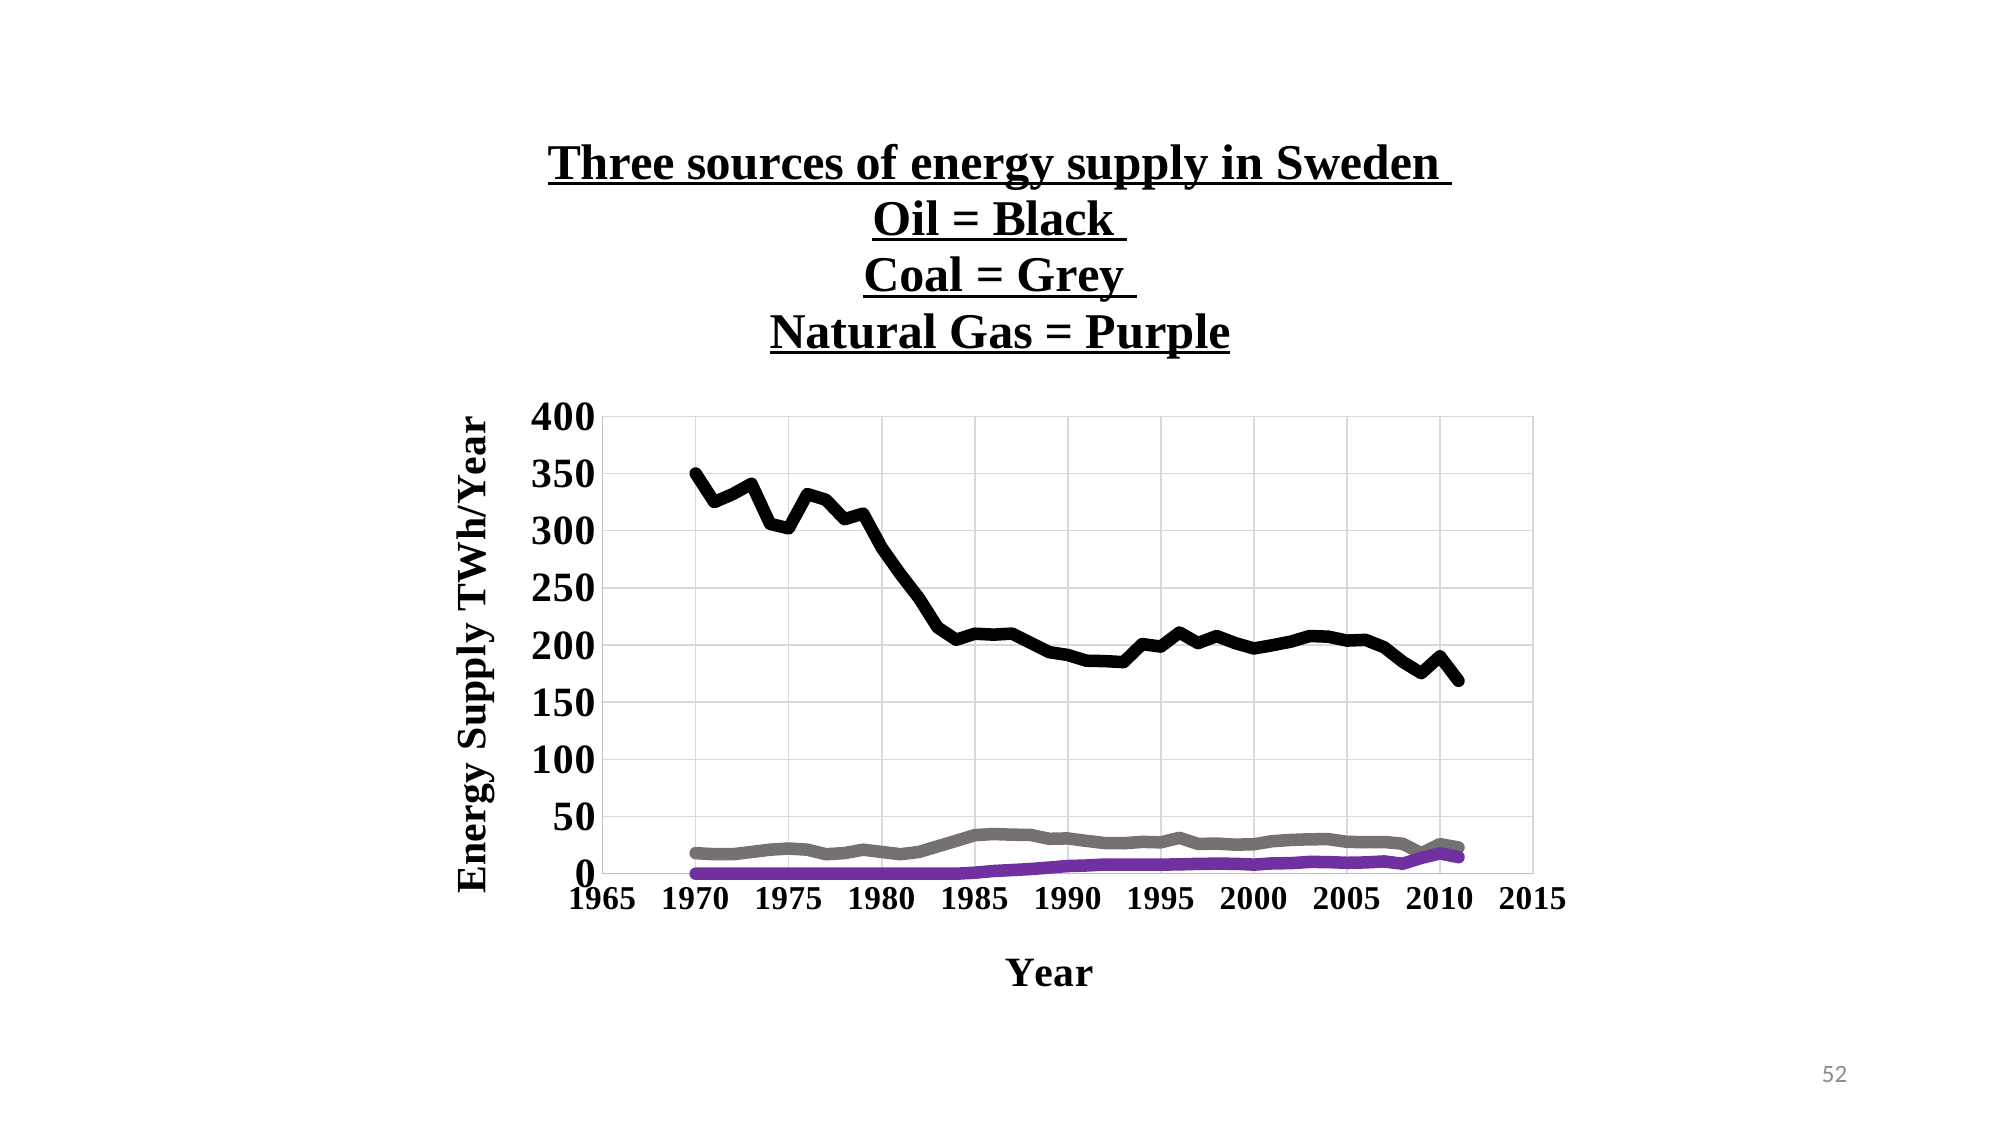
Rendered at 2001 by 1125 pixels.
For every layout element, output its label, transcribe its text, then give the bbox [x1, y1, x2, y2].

slide_number 52 [1412, 1042, 1863, 1103]
chart [408, 92, 1592, 1033]
